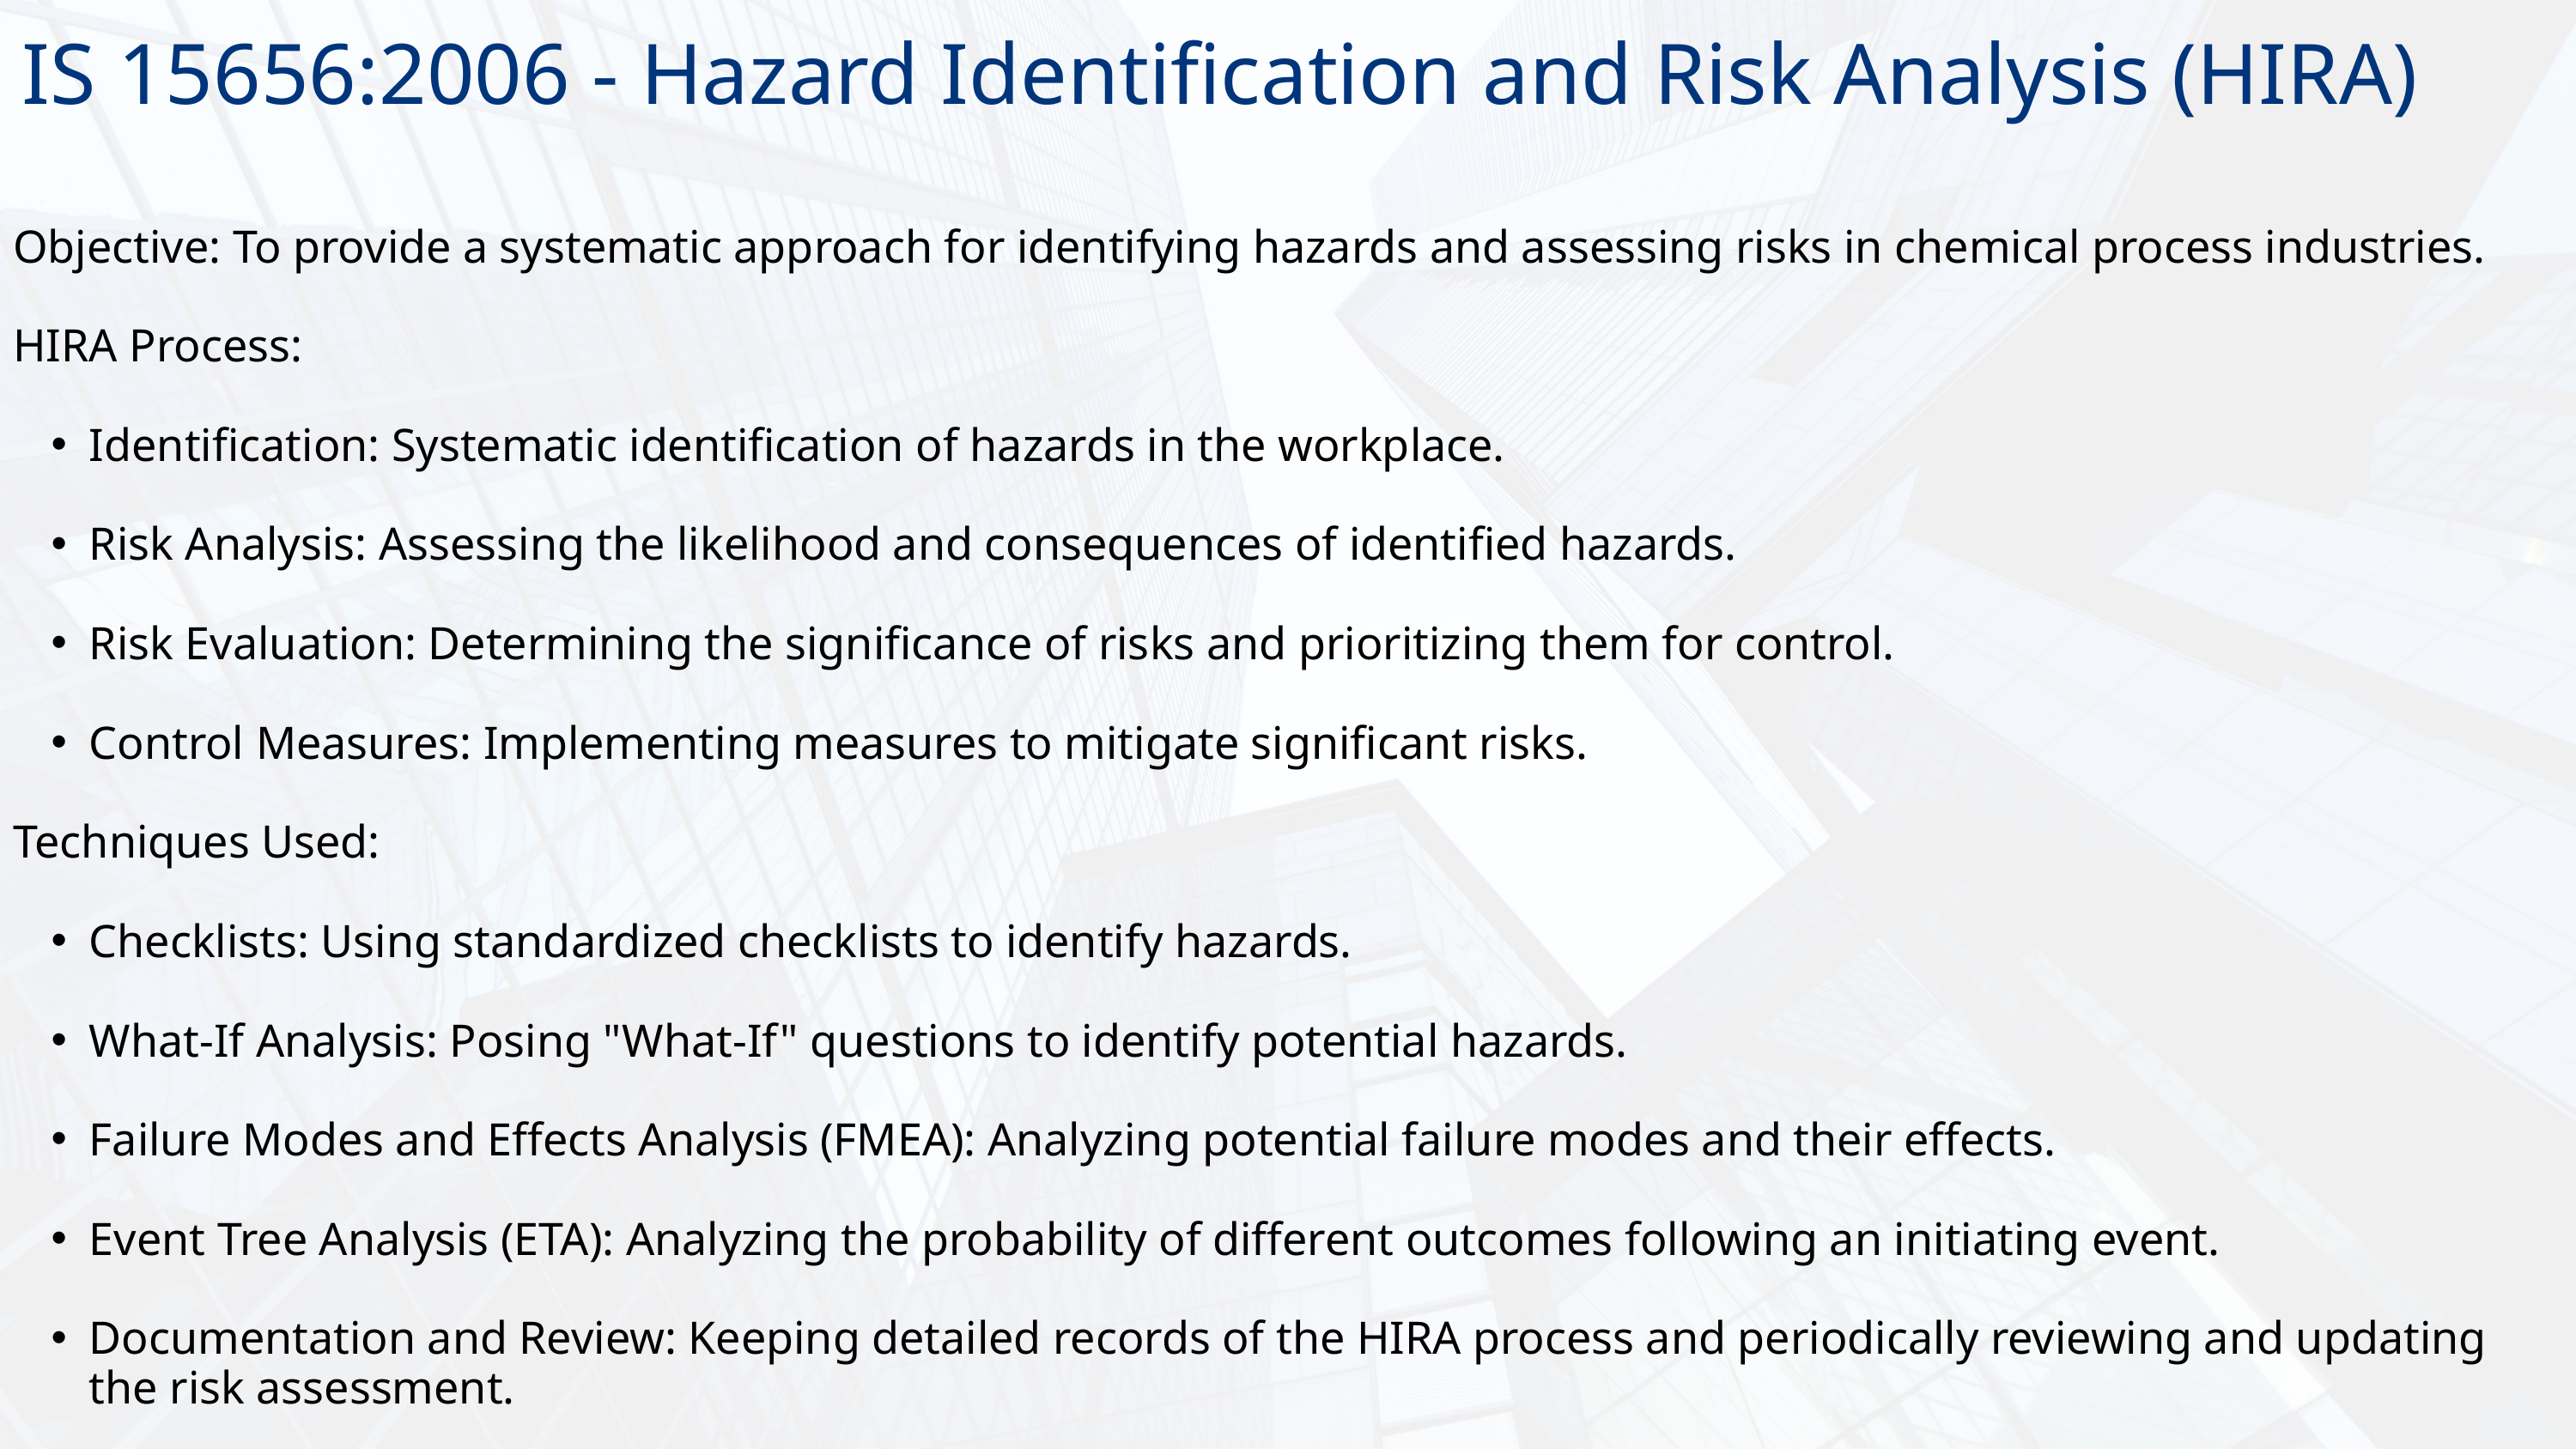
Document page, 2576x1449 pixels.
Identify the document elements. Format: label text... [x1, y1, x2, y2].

text_box [0, 0, 2576, 1449]
text_box Objective: To provide a systematic approach for identifying hazards and assessing risks in chemical process industries. HIRA Process: Identification: Systematic identification of hazards in the workplace. Risk Analysis: Assessing the likelihood and consequences of identified hazards. Risk Evaluation: Determining the significance of risks and prioritizing them for control. Control Measures: Implementing measures to mitigate significant risks. Techniques Used: Checklists: Using standardized checklists to identify hazards. What-If Analysis: Posing "What-If" questions to identify potential hazards. Failure Modes and Effects Analysis (FMEA): Analyzing potential failure modes and their effects. Event Tree Analysis (ETA): Analyzing the probability of different outcomes following an initiating event. Documentation and Review: Keeping detailed records of the HIRA process and periodically reviewing and updating the risk assessment. [13, 122, 2563, 1449]
text_box IS 15656:2006 - Hazard Identification and Risk Analysis (HIRA) [0, 27, 2442, 122]
